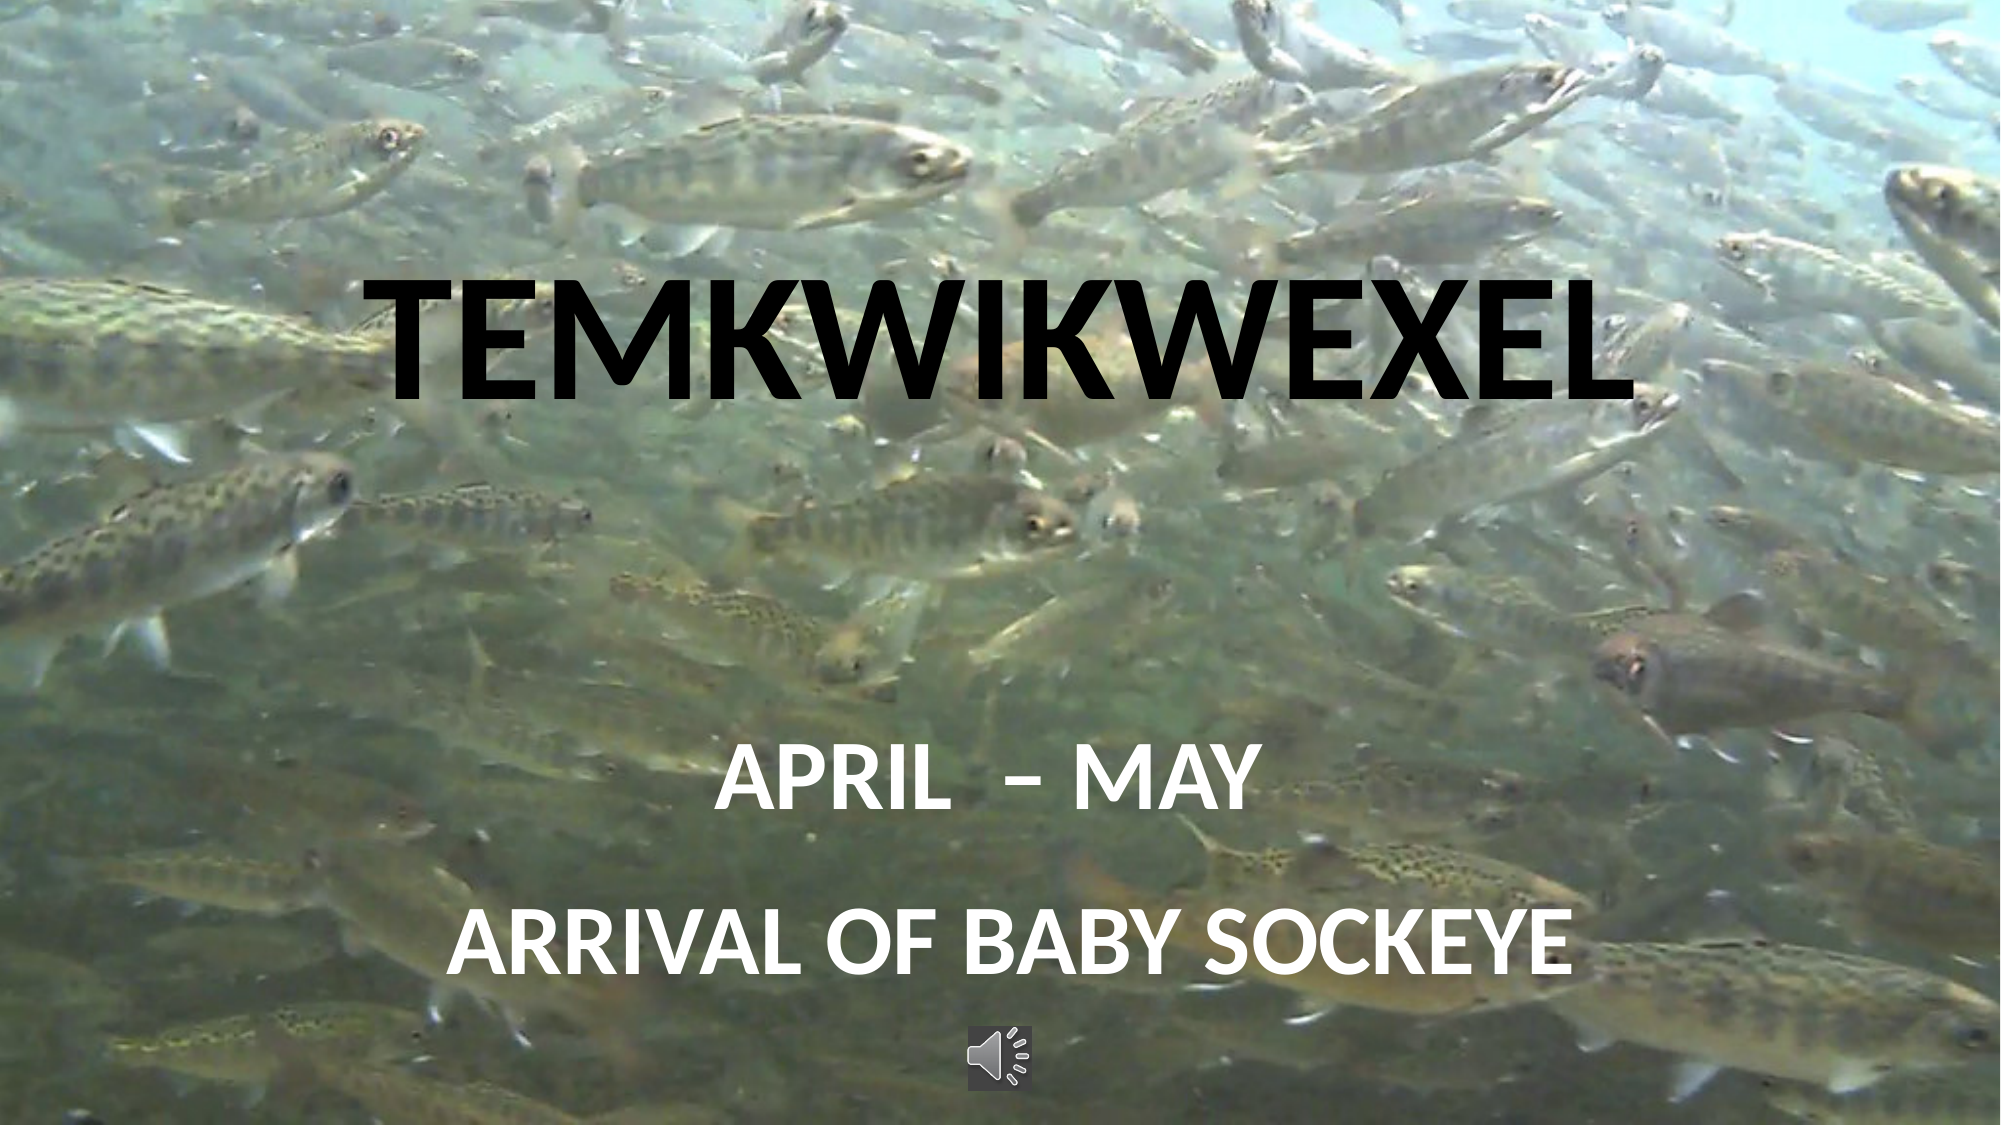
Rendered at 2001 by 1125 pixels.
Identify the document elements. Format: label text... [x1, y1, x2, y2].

title temkwikwexel [0, 143, 2000, 447]
subtitle April – May arrival of baby sockeye [0, 678, 2000, 982]
picture [0, 0, 2001, 1125]
